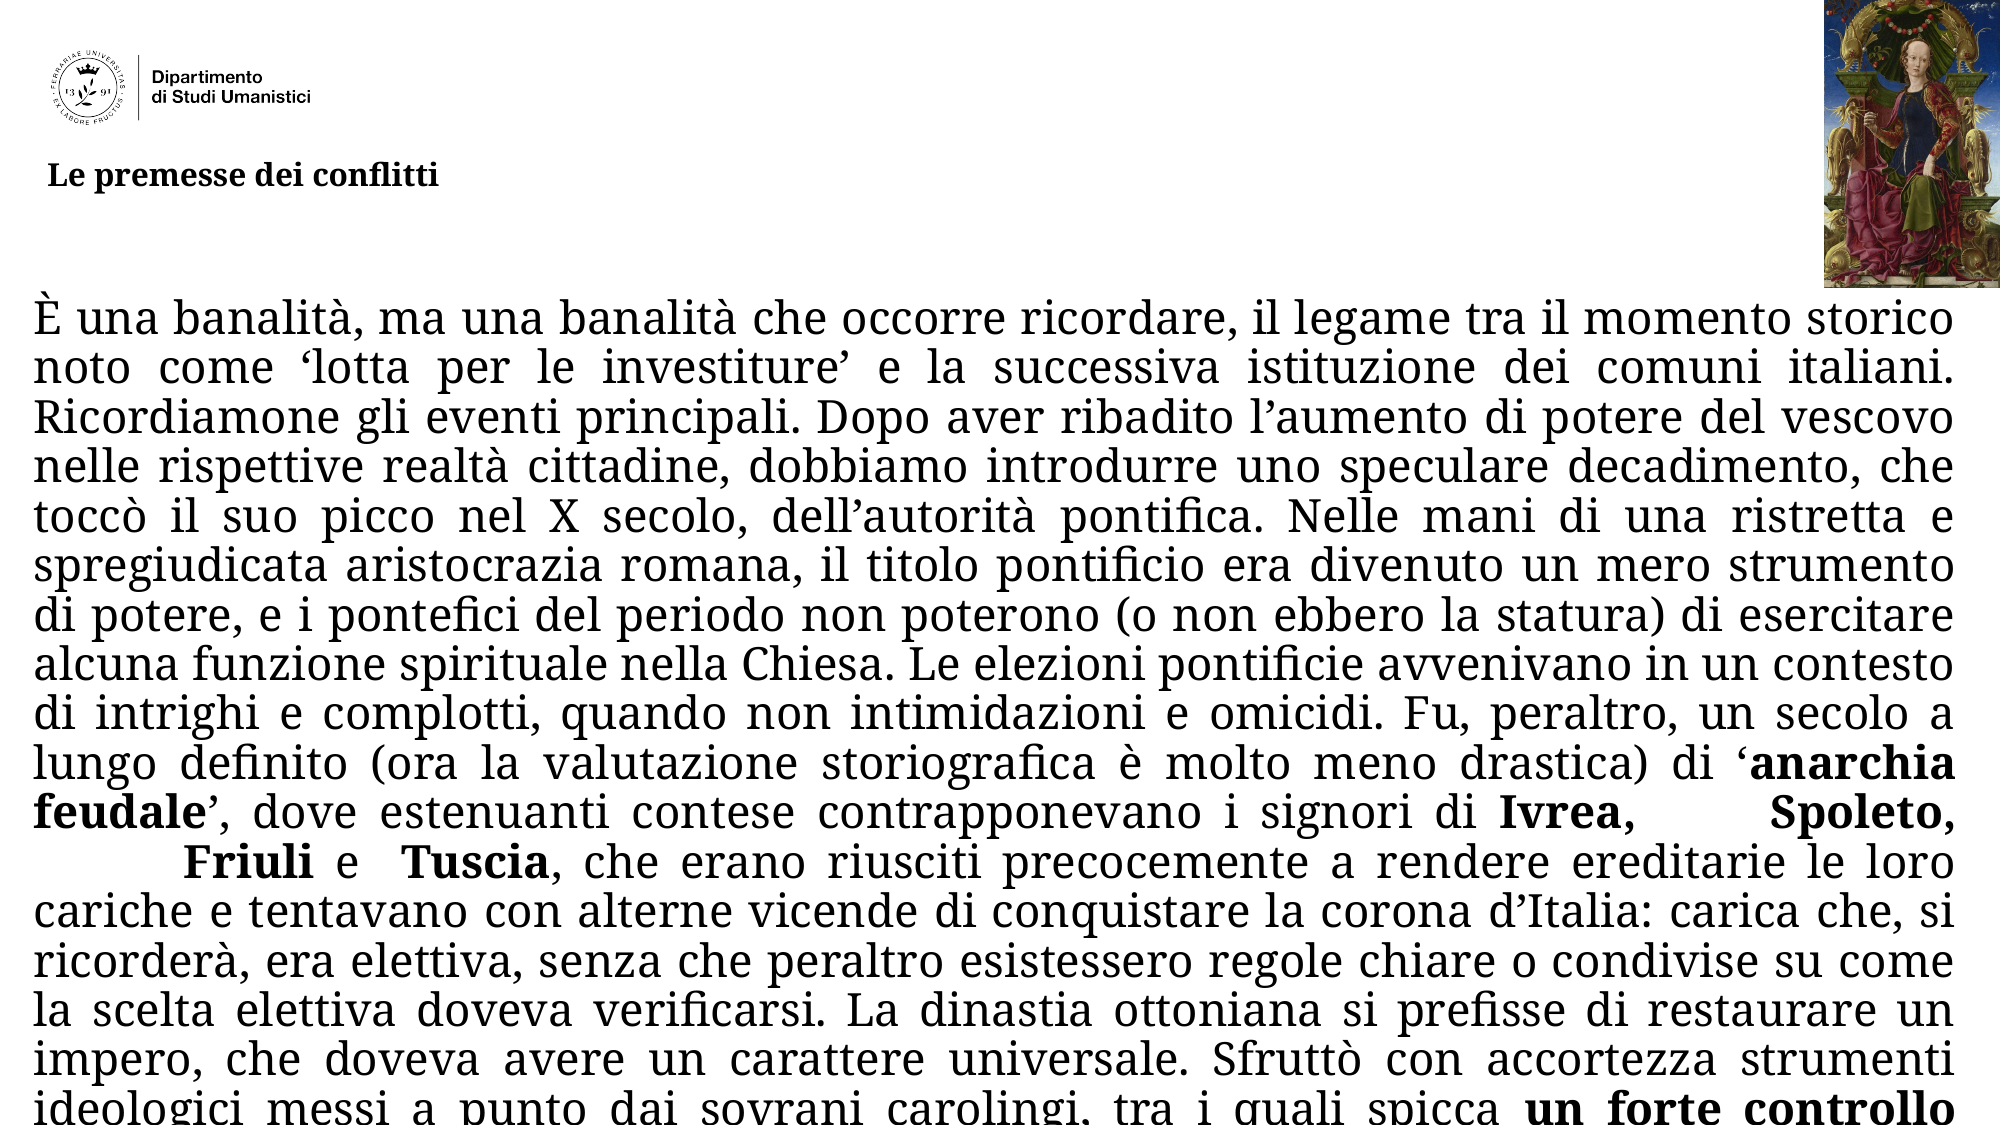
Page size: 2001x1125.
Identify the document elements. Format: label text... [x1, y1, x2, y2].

picture [51, 50, 310, 125]
list È una banalità, ma una banalità che occorre ricordare, il legame tra il momento storico noto come ‘lotta per le investiture’ e la successiva istituzione dei comuni italiani. Ricordiamone gli eventi principali. Dopo aver ribadito l’aumento di potere del vescovo nelle rispettive realtà cittadine, dobbiamo introdurre uno speculare decadimento, che toccò il suo picco nel X secolo, dell’autorità pontifica. Nelle mani di una ristretta e spregiudicata aristocrazia romana, il titolo pontificio era divenuto un mero strumento di potere, e i pontefici del periodo non poterono (o non ebbero la statura) di esercitare alcuna funzione spirituale nella Chiesa. Le elezioni pontificie avvenivano in un contesto di intrighi e complotti, quando non intimidazioni e omicidi. Fu, peraltro, un secolo a lungo definito (ora la valutazione storiografica è molto meno drastica) di ‘anarchia feudale’, dove estenuanti contese contrapponevano i signori di Ivrea, Spoleto, Friuli e Tuscia, che erano riusciti precocemente a rendere ereditarie le loro cariche e tentavano con alterne vicende di conquistare la corona d’Italia: carica che, si ricorderà, era elettiva, senza che peraltro esistessero regole chiare o condivise su come la scelta elettiva doveva verificarsi. La dinastia ottoniana si prefisse di restaurare un impero, che doveva avere un carattere universale. Sfruttò con accortezza strumenti ideologici messi a punto dai sovrani carolingi, tra i quali spicca un forte controllo dell’episcopato. [18, 287, 1972, 1125]
picture [1823, 0, 2000, 288]
title Le premesse dei conflitti [32, 119, 1452, 267]
